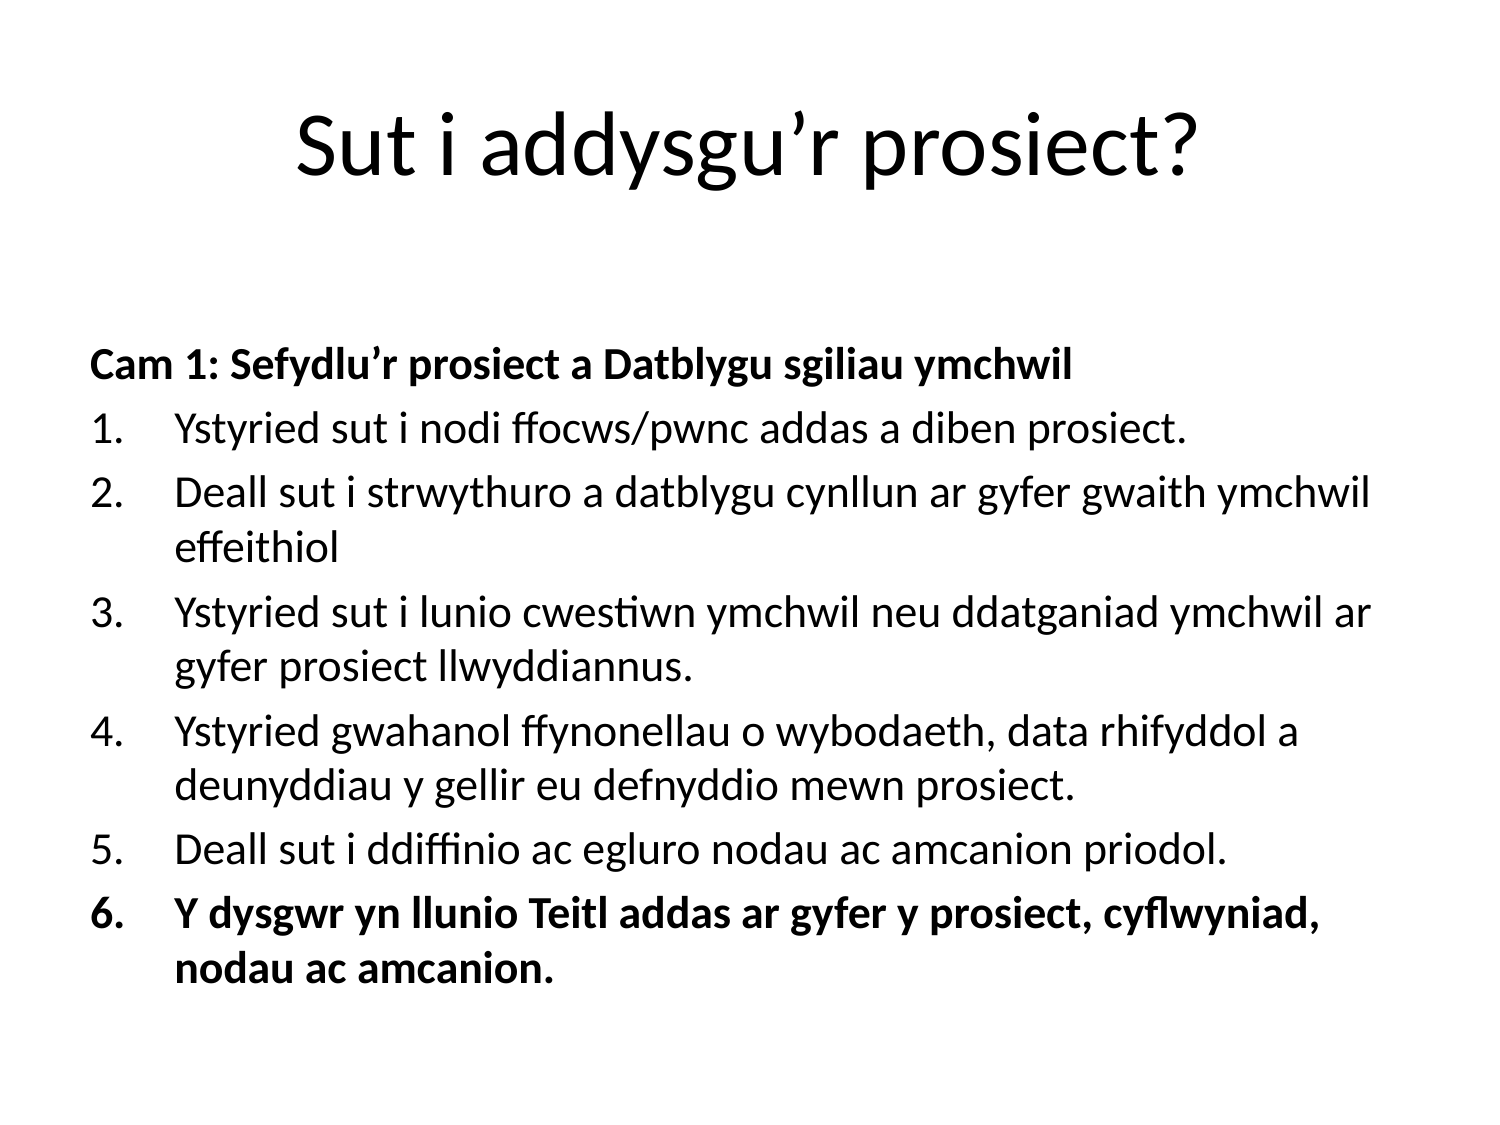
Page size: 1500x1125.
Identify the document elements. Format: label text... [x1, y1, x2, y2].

list Cam 1: Sefydlu’r prosiect a Datblygu sgiliau ymchwil Ystyried sut i nodi ffocws/pwnc addas a diben prosiect. Deall sut i strwythuro a datblygu cynllun ar gyfer gwaith ymchwil effeithiol Ystyried sut i lunio cwestiwn ymchwil neu ddatganiad ymchwil ar gyfer prosiect llwyddiannus. Ystyried gwahanol ffynonellau o wybodaeth, data rhifyddol a deunyddiau y gellir eu defnyddio mewn prosiect. Deall sut i ddiffinio ac egluro nodau ac amcanion priodol. Y dysgwr yn llunio Teitl addas ar gyfer y prosiect, cyflwyniad, nodau ac amcanion. [75, 262, 1425, 1005]
title Sut i addysgu’r prosiect? [75, 45, 1425, 233]
